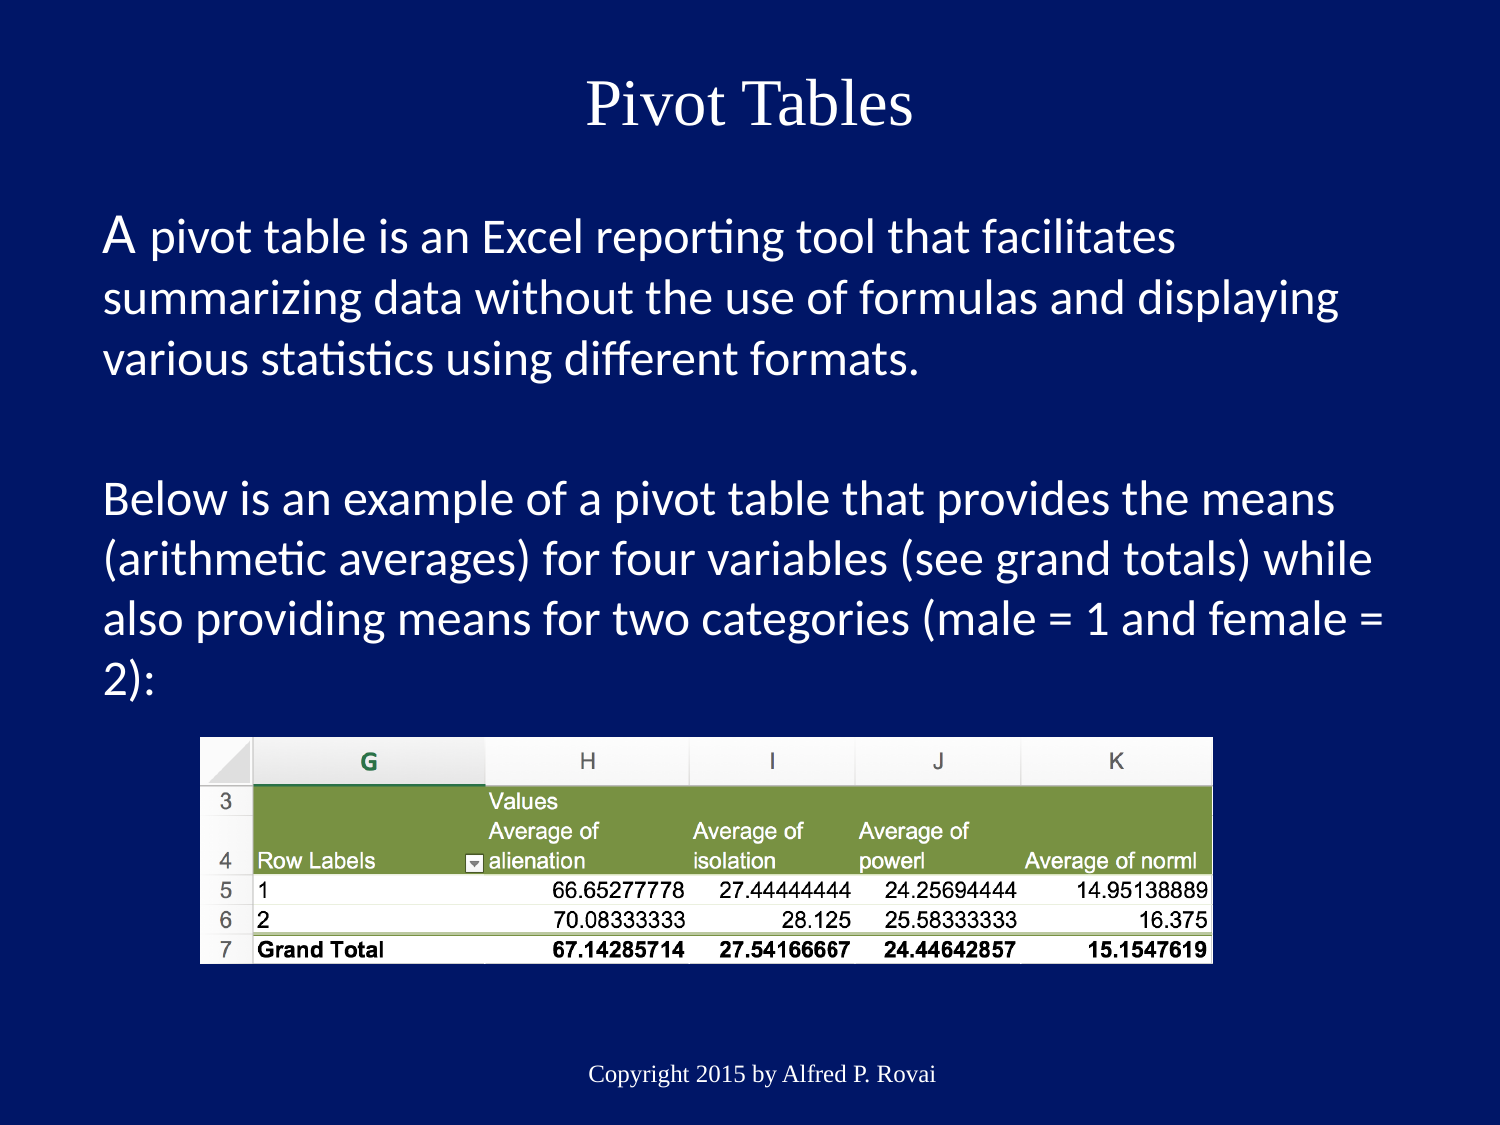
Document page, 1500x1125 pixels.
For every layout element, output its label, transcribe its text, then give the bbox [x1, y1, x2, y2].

footer Copyright 2015 by Alfred P. Rovai [262, 1042, 1263, 1103]
list A pivot table is an Excel reporting tool that facilitates summarizing data without the use of formulas and displaying various statistics using different formats. Below is an example of a pivot table that provides the means (arithmetic averages) for four variables (see grand totals) while also providing means for two categories (male = 1 and female = 2): [87, 187, 1425, 1038]
picture [199, 737, 1213, 964]
title Pivot Tables [75, 5, 1425, 193]
